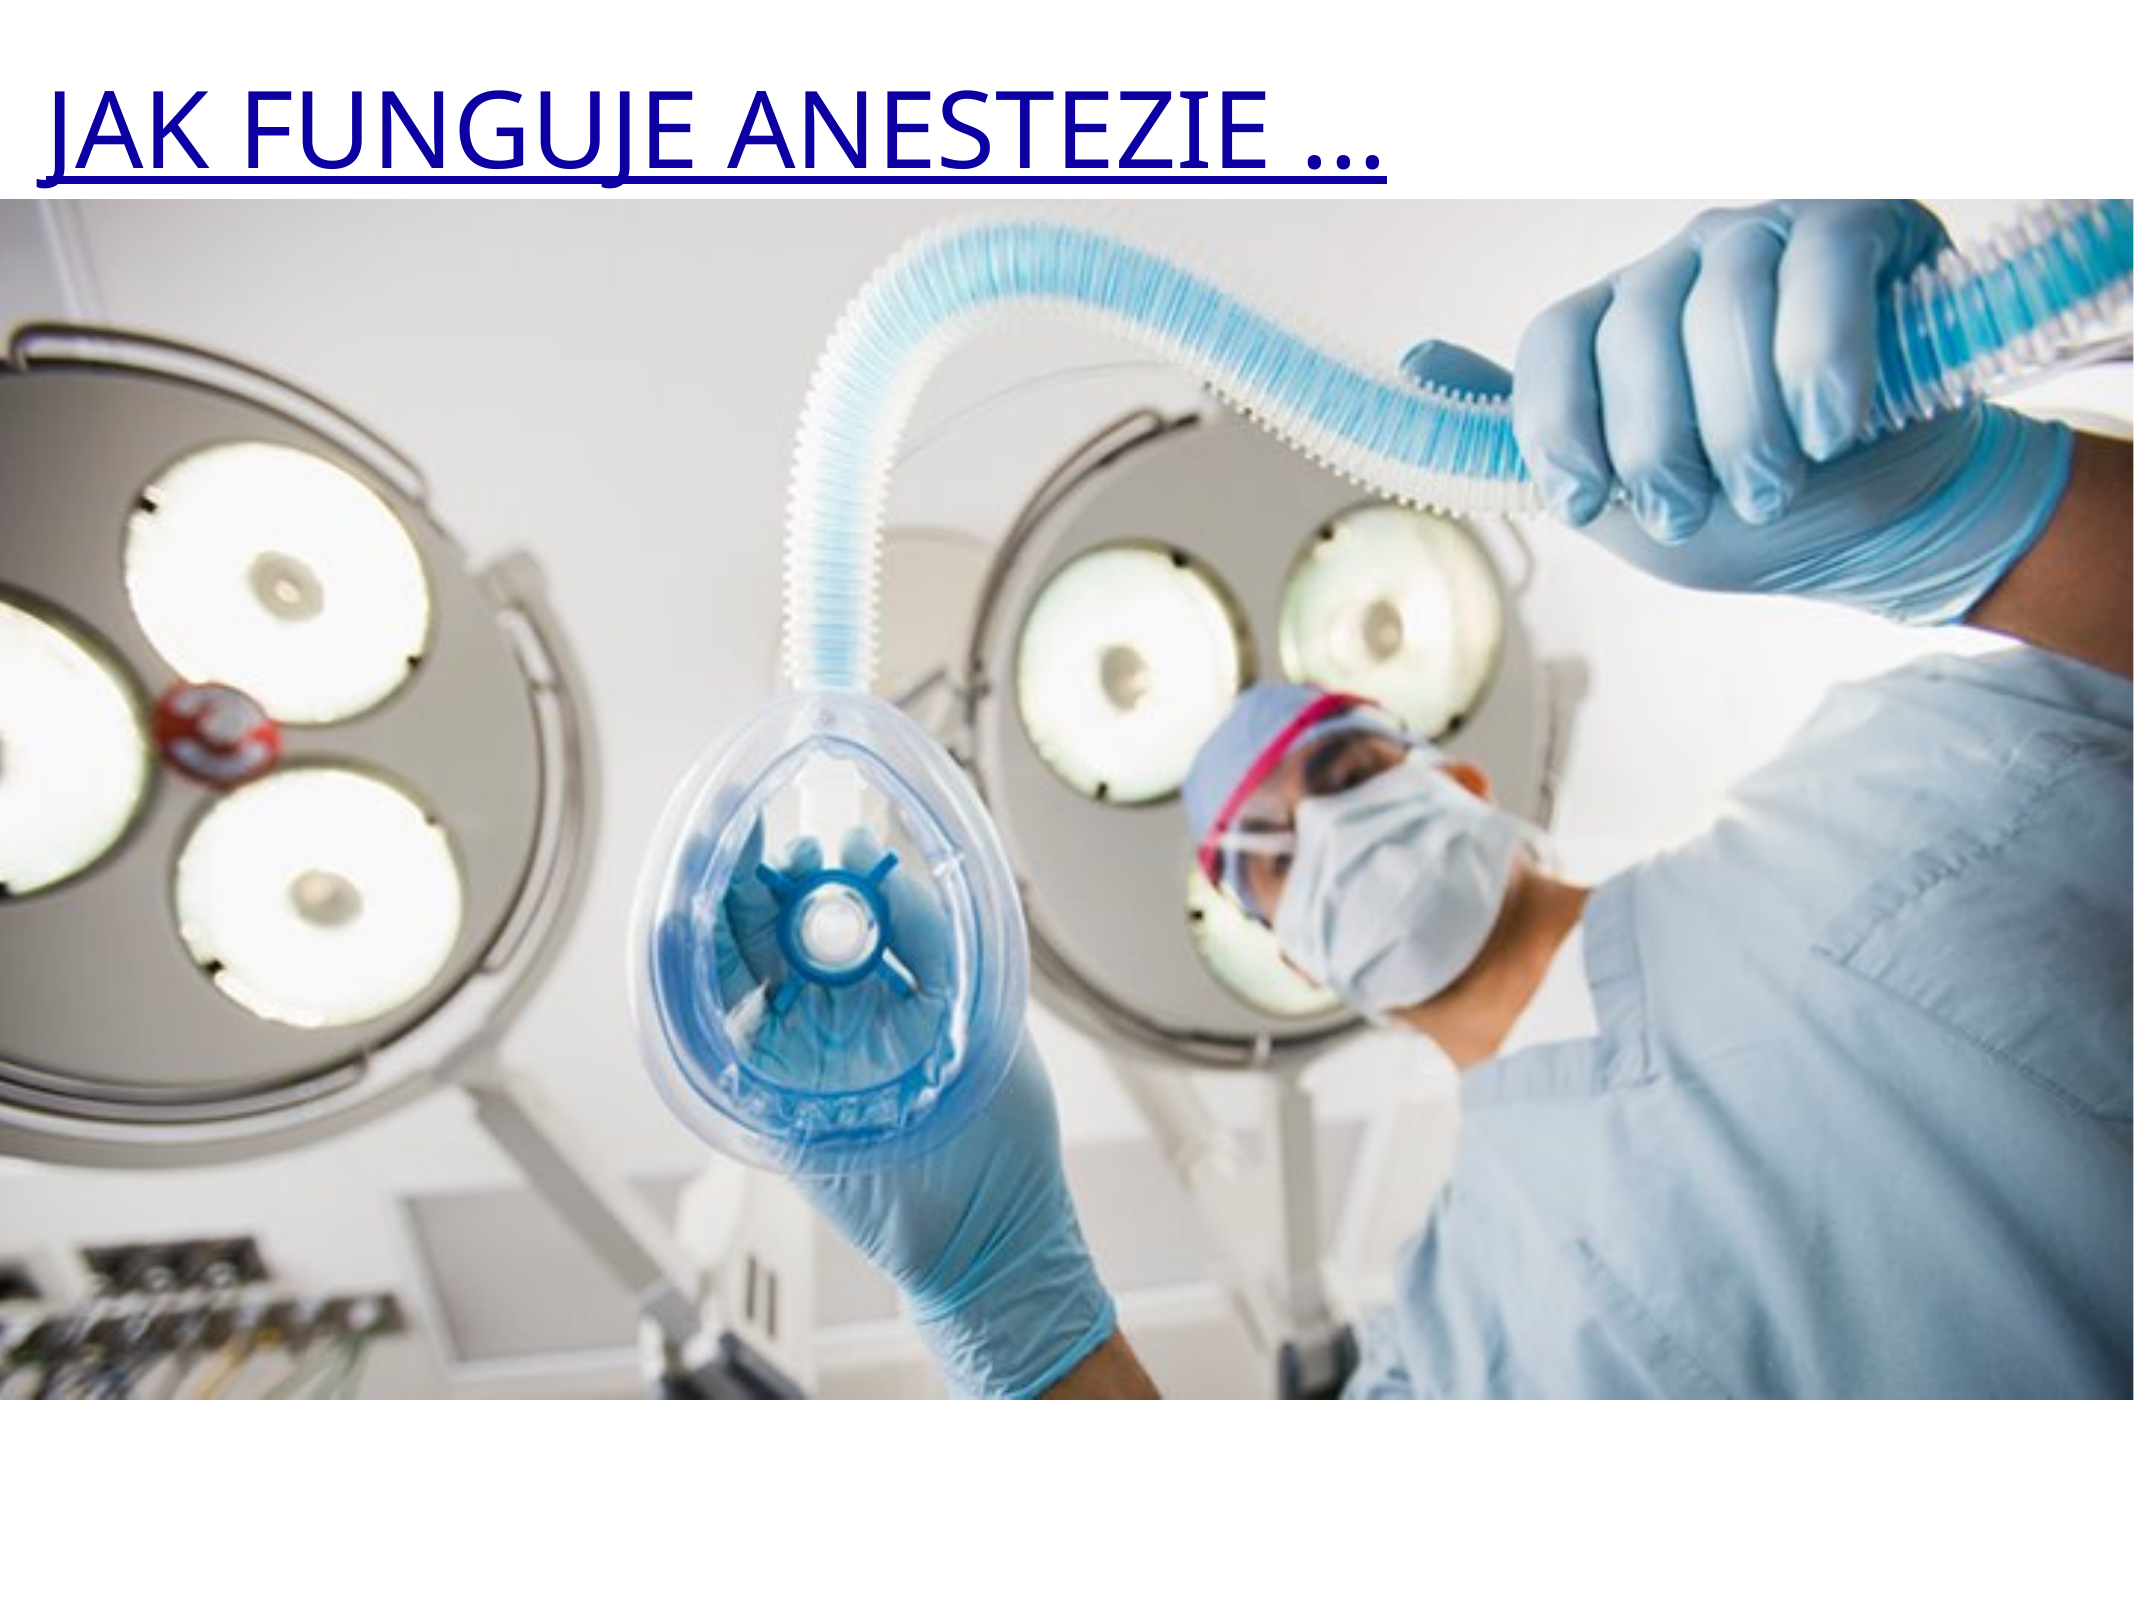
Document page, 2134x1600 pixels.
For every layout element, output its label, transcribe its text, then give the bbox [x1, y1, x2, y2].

picture [0, 199, 2134, 1400]
text_box Jak funguje anestezie ... [37, 39, 1553, 199]
